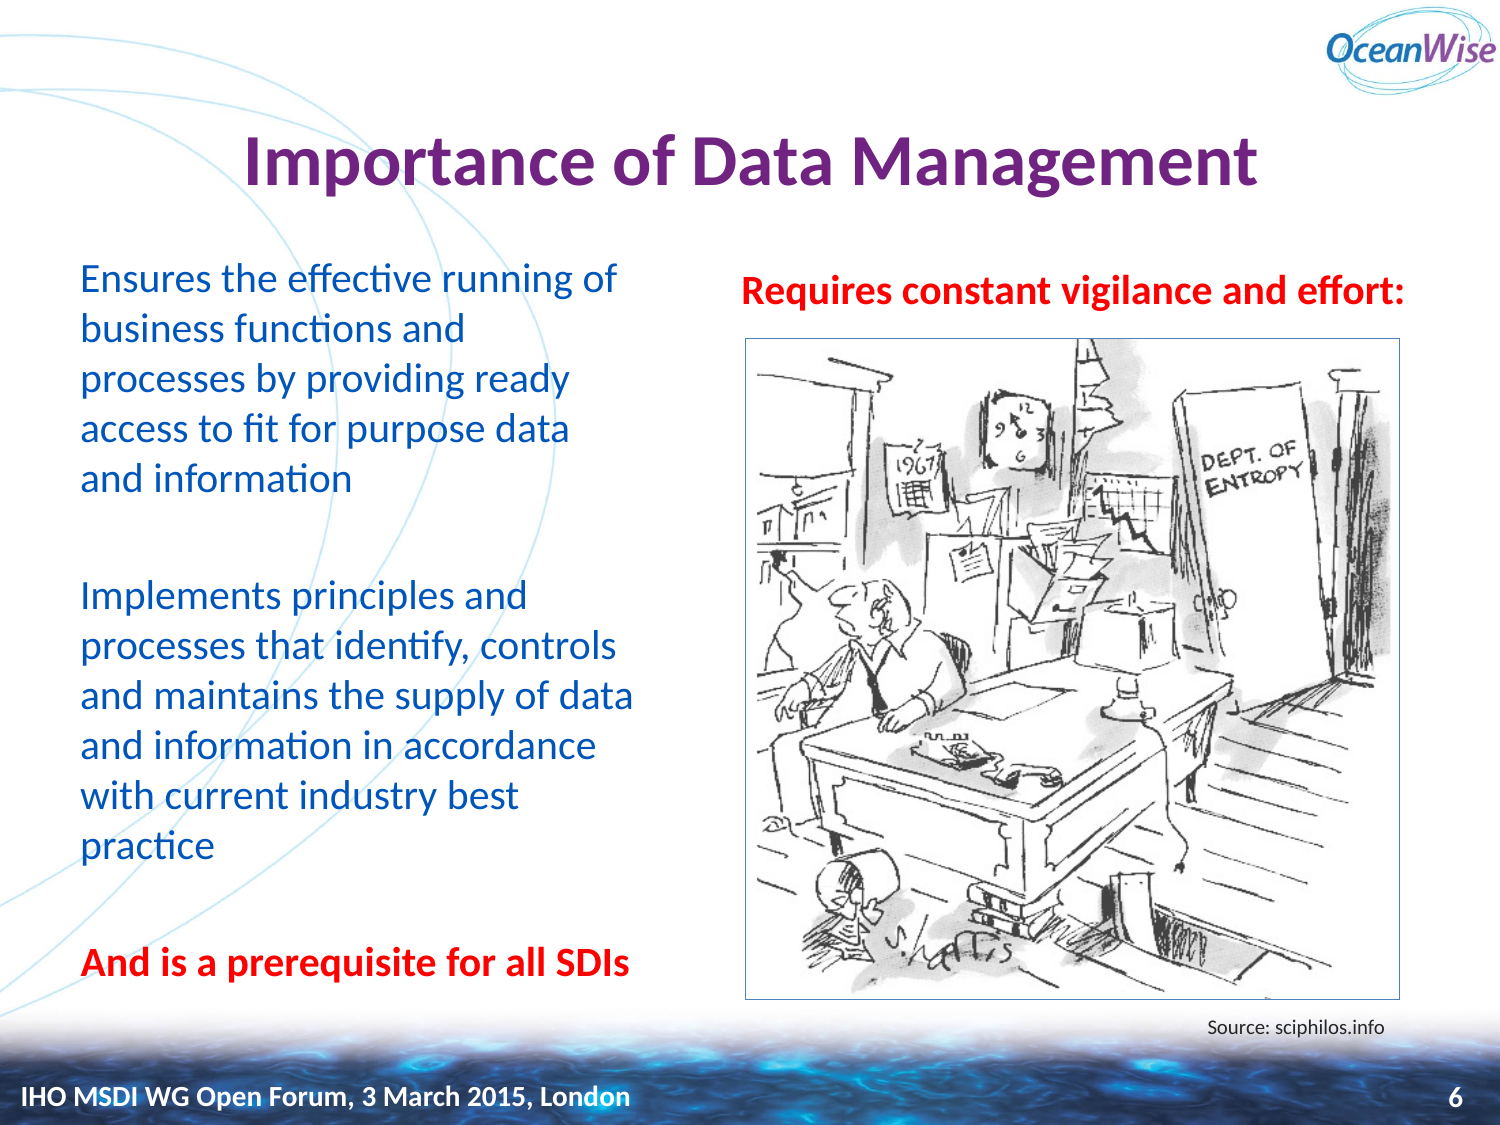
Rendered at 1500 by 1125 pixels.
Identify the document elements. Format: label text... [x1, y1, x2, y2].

picture [0, 0, 1500, 1125]
slide_number 6 [1128, 1070, 1478, 1121]
title Importance of Data Management [76, 104, 1427, 209]
list Ensures the effective running of business functions and processes by providing ready access to fit for purpose data and information Implements principles and processes that identify, controls and maintains the supply of data and information in accordance with current industry best practice And is a prerequisite for all SDIs [64, 243, 656, 1003]
text_box Requires constant vigilance and effort: [726, 255, 1500, 338]
text_box Source: sciphilos.info [1116, 1007, 1400, 1047]
